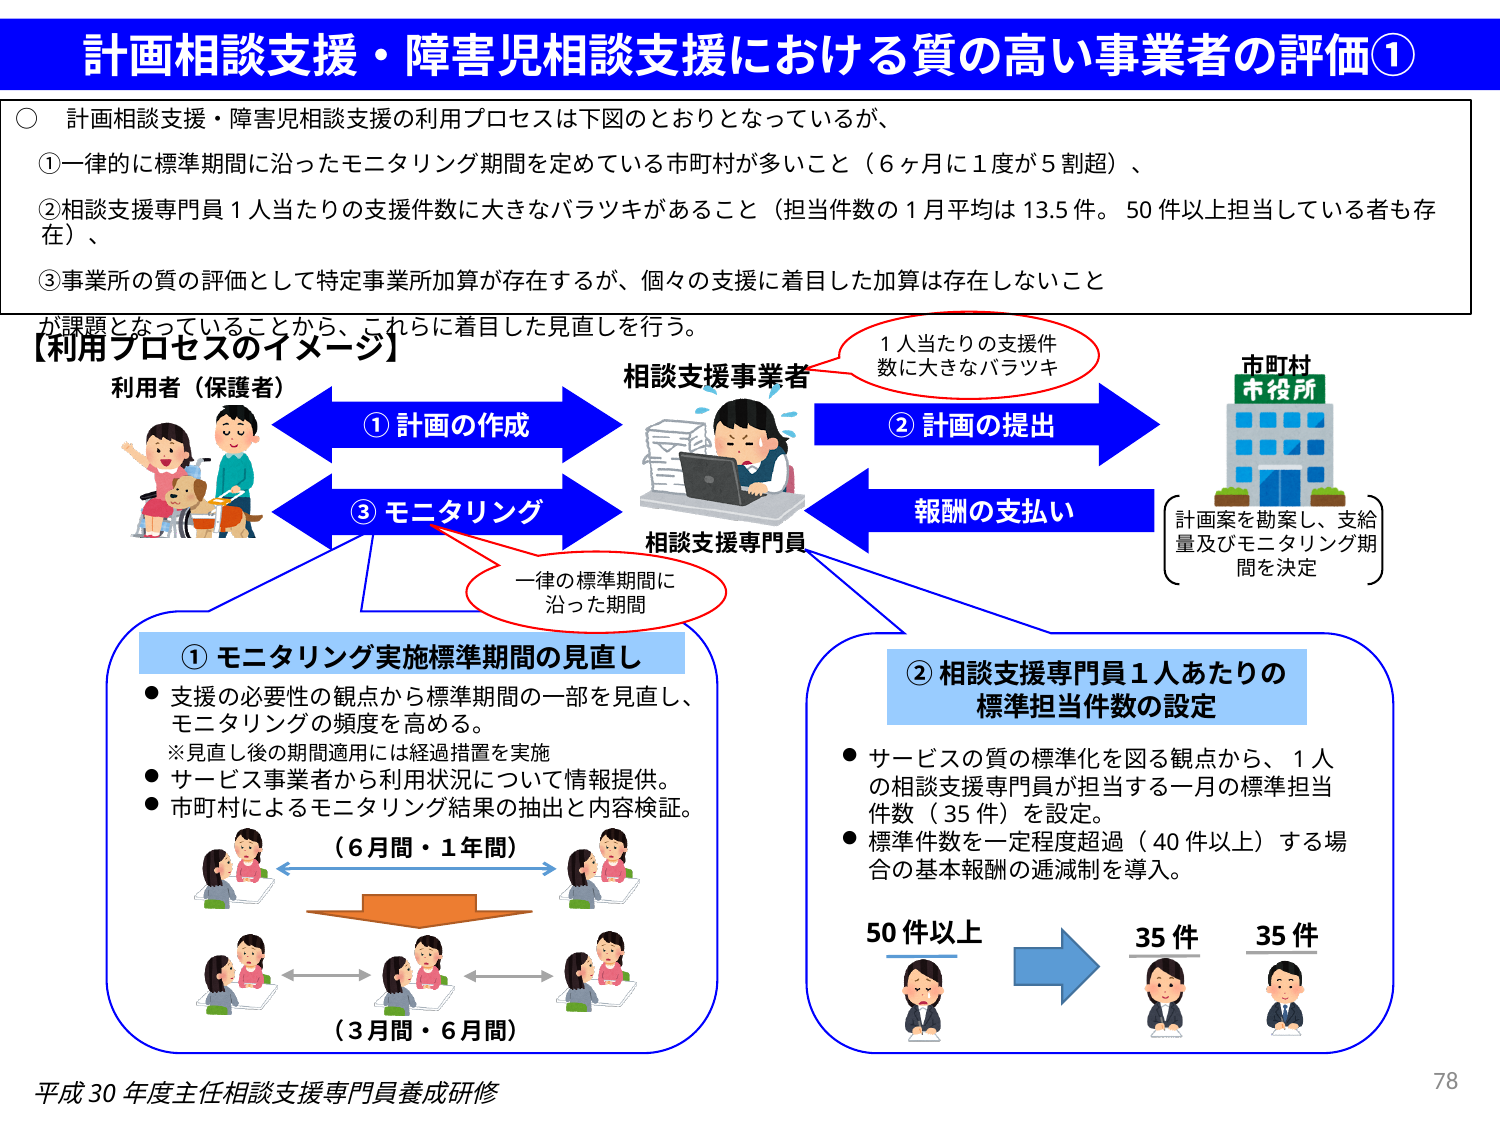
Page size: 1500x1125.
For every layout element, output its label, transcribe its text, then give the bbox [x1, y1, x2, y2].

text_box 支援の必要性の観点から標準期間の一部を見直し、モニタリングの頻度を高める。 ※見直し後の期間適用には経過措置を実施 サービス事業者から利用状況について情報提供。 市町村によるモニタリング結果の抽出と内容検証。 [128, 674, 718, 829]
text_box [84, 366, 325, 538]
slide_number 78 [1136, 1049, 1474, 1110]
text_box [1013, 927, 1101, 1006]
text_box [105, 527, 719, 1055]
text_box 報酬の支払い [838, 467, 1120, 554]
text_box ③モニタリング [312, 473, 607, 551]
text_box 一律の標準期間に沿った期間 [429, 523, 728, 634]
text_box ①モニタリング実施標準期間の見直し [139, 632, 685, 674]
text_box 1人当たりの支援件数に大きなバラツキ [838, 315, 1100, 400]
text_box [851, 907, 990, 1043]
text_box [805, 559, 1395, 1055]
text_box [1120, 344, 1434, 589]
text_box ①計画の作成 [325, 386, 607, 464]
text_box 平成30年度主任相談支援専門員養成研修 [17, 1070, 609, 1116]
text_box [191, 826, 641, 1053]
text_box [607, 352, 838, 564]
subtitle ○ 計画相談支援・障害児相談支援の利用プロセスは下図のとおりとなっているが、 ①一律的に標準期間に沿ったモニタリング期間を定めている市町村が多いこと（６ヶ月に１度が５割超）、 ②相談支援専門員1人当たりの支援件数に大きなバラツキがあること（担当件数の1月平均は13.5件。50件以上担当している者も存在）、 ③事業所の質の評価として特定事業所加算が存在するが、個々の支援に着目した加算は存在しないこと が課題となっていることから、これらに着目した見直しを行う。 [0, 99, 1472, 315]
text_box 【利用プロセスのイメージ】 [1, 321, 445, 373]
text_box ②相談支援専門員１人あたりの標準担当件数の設定 [887, 649, 1307, 725]
picture [1137, 957, 1192, 1039]
picture [1259, 959, 1310, 1037]
text_box 計画相談支援・障害児相談支援における質の高い事業者の評価① [0, 18, 1500, 91]
text_box ②計画の提出 [838, 382, 1120, 467]
